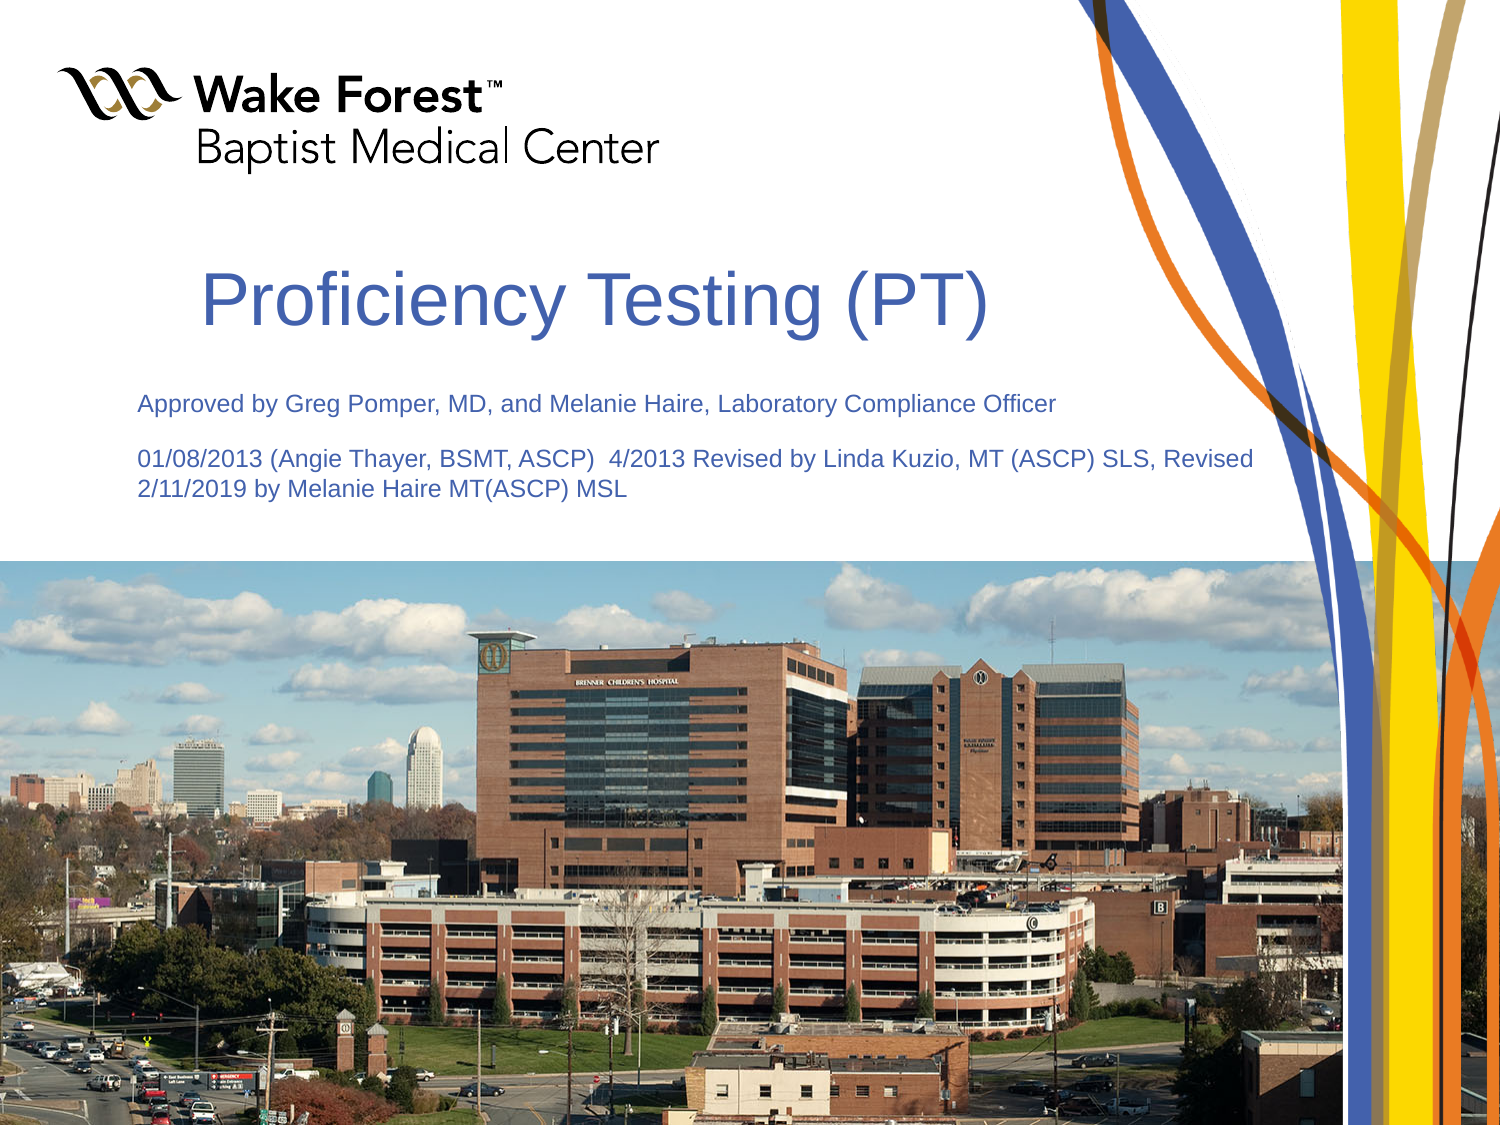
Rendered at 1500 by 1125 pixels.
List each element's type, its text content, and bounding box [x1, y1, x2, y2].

title Proficiency Testing (PT) [200, 249, 1175, 341]
picture [0, 0, 1500, 1125]
subtitle Approved by Greg Pomper, MD, and Melanie Haire, Laboratory Compliance Officer 01/08/2013 (Angie Thayer, BSMT, ASCP) 4/2013 Revised by Linda Kuzio, MT (ASCP) SLS, Revised 2/11/2019 by Melanie Haire MT(ASCP) MSL [137, 387, 1263, 538]
